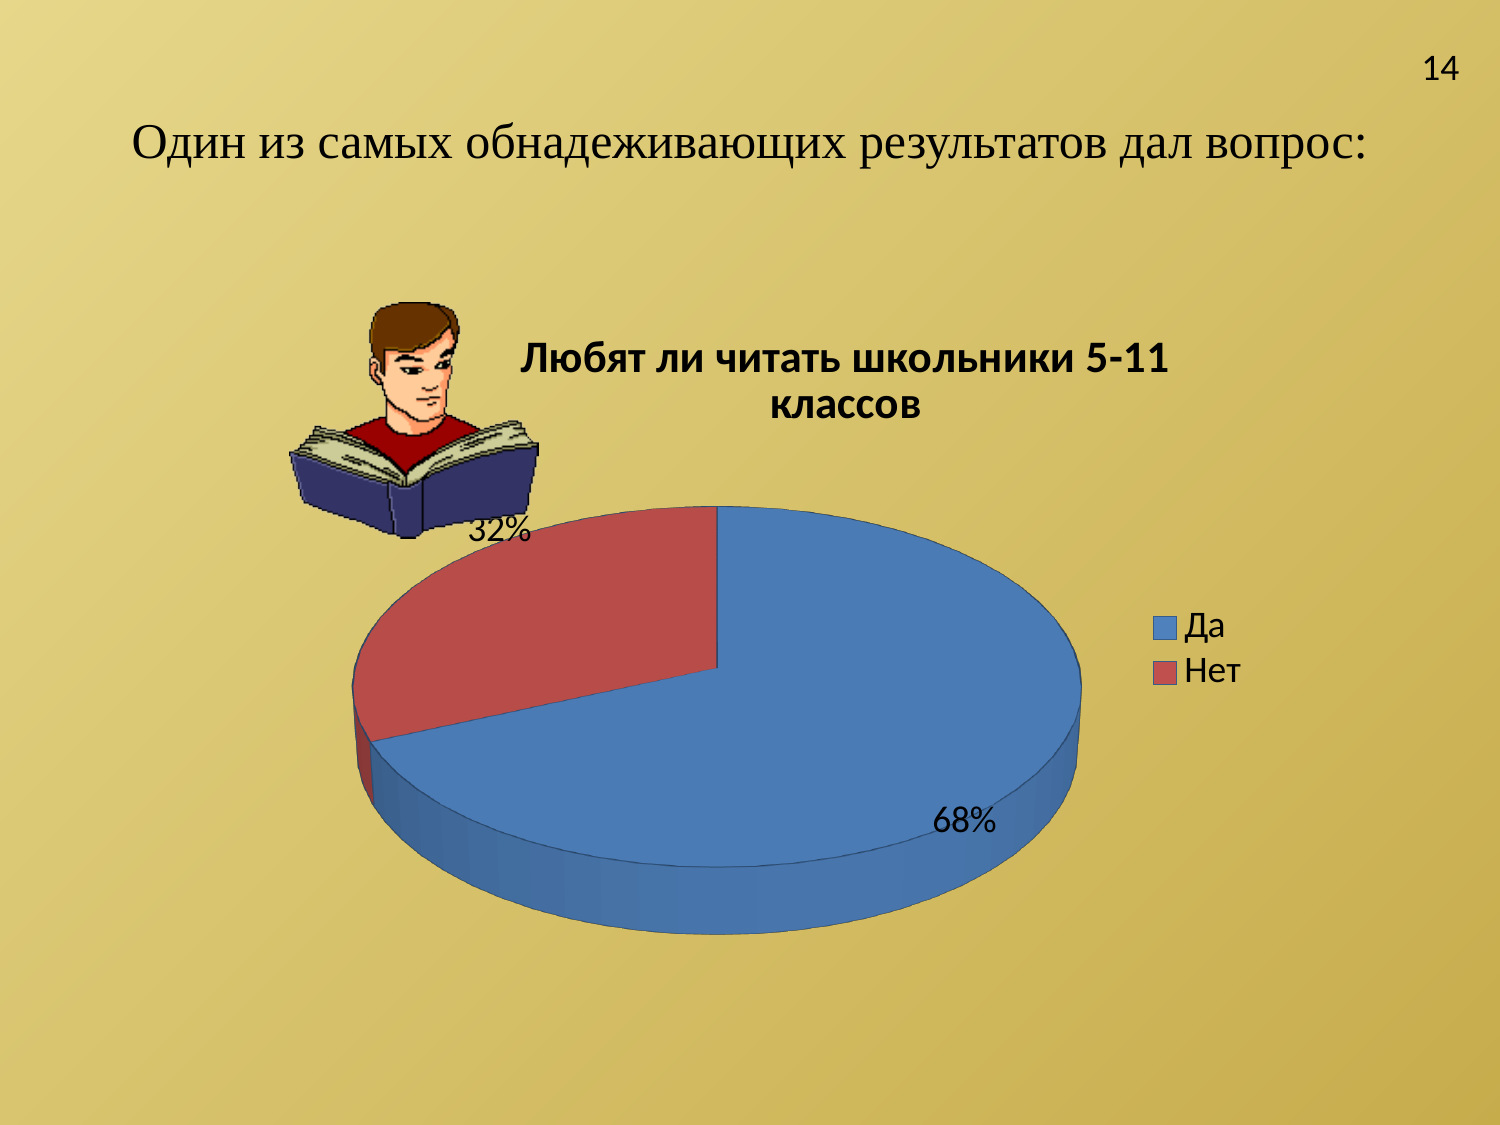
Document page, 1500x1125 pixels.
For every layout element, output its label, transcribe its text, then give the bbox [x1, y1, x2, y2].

text_box 14 [1406, 35, 1475, 95]
chart [292, 280, 1266, 1020]
picture [288, 302, 539, 540]
title Один из самых обнадеживающих результатов дал вопрос: [75, 45, 1425, 233]
